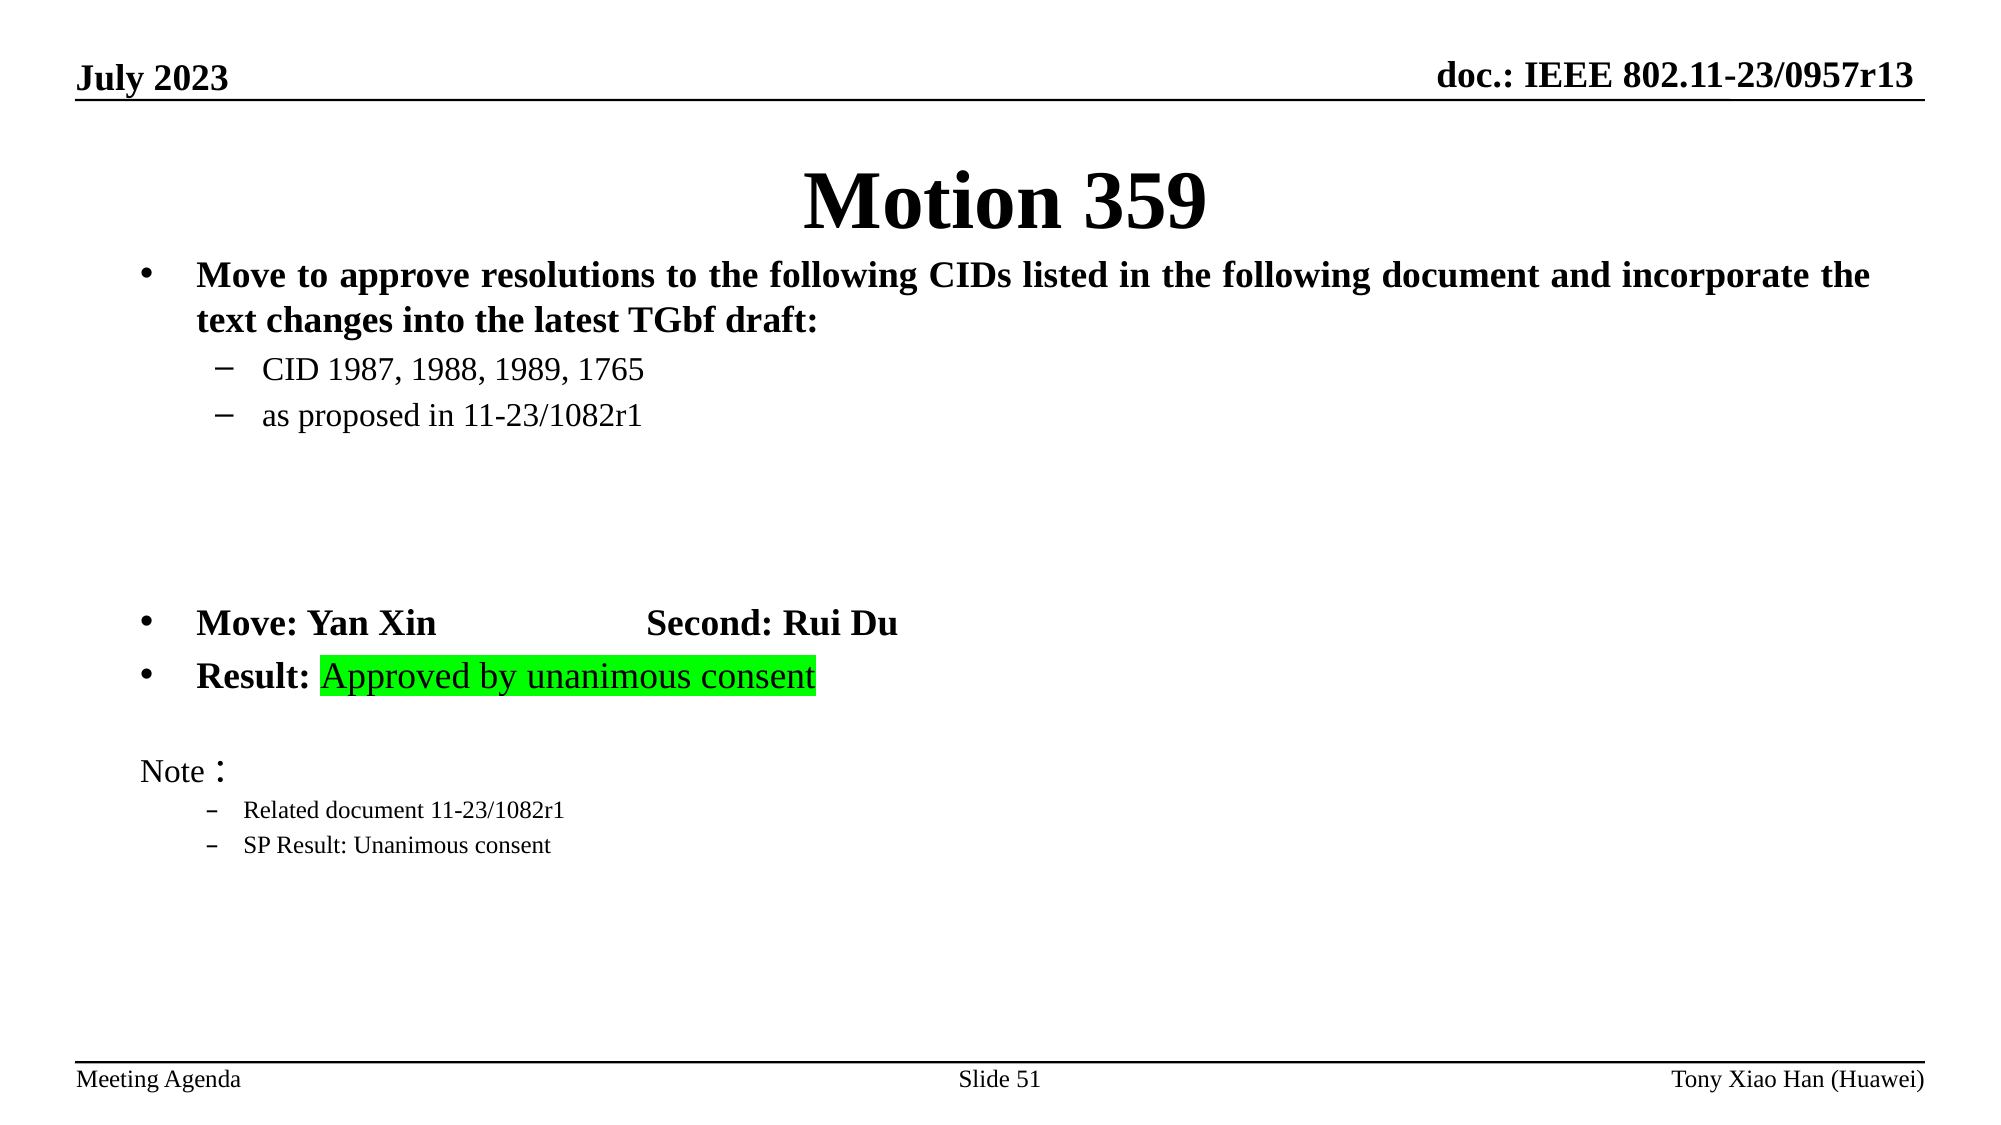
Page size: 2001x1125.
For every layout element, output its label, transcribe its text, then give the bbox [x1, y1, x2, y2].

text_box Motion 359 [368, 137, 1644, 212]
text_box Move to approve resolutions to the following CIDs listed in the following document and incorporate the text changes into the latest TGbf draft: CID 1987, 1988, 1989, 1765 as proposed in 11-23/1082r1 Move: Yan Xin Second: Rui Du Result: Approved by unanimous consent Note： Related document 11-23/1082r1 SP Result: Unanimous consent [125, 212, 1888, 900]
